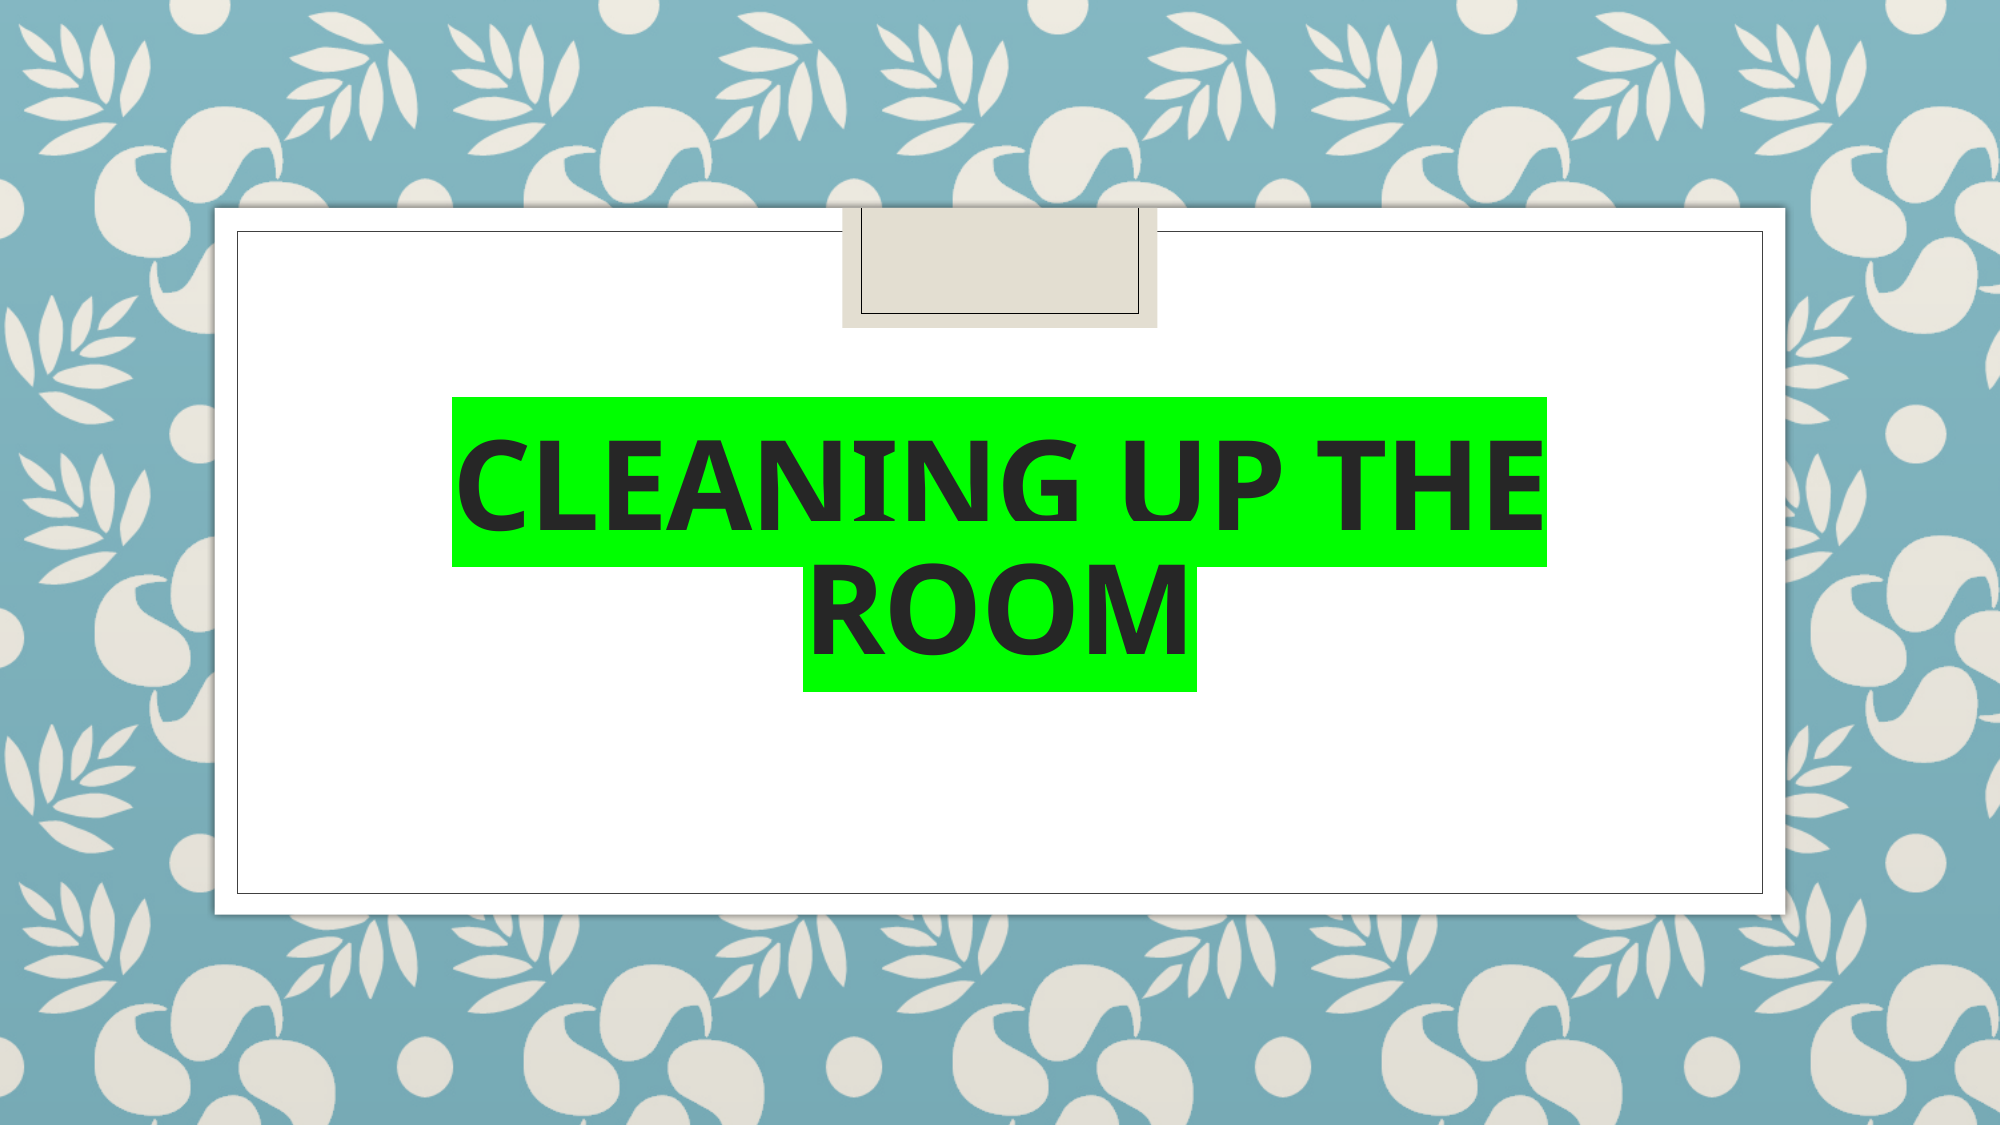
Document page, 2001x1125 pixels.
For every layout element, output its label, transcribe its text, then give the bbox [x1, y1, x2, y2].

title CLEANING UP THE ROOM [256, 343, 1744, 769]
